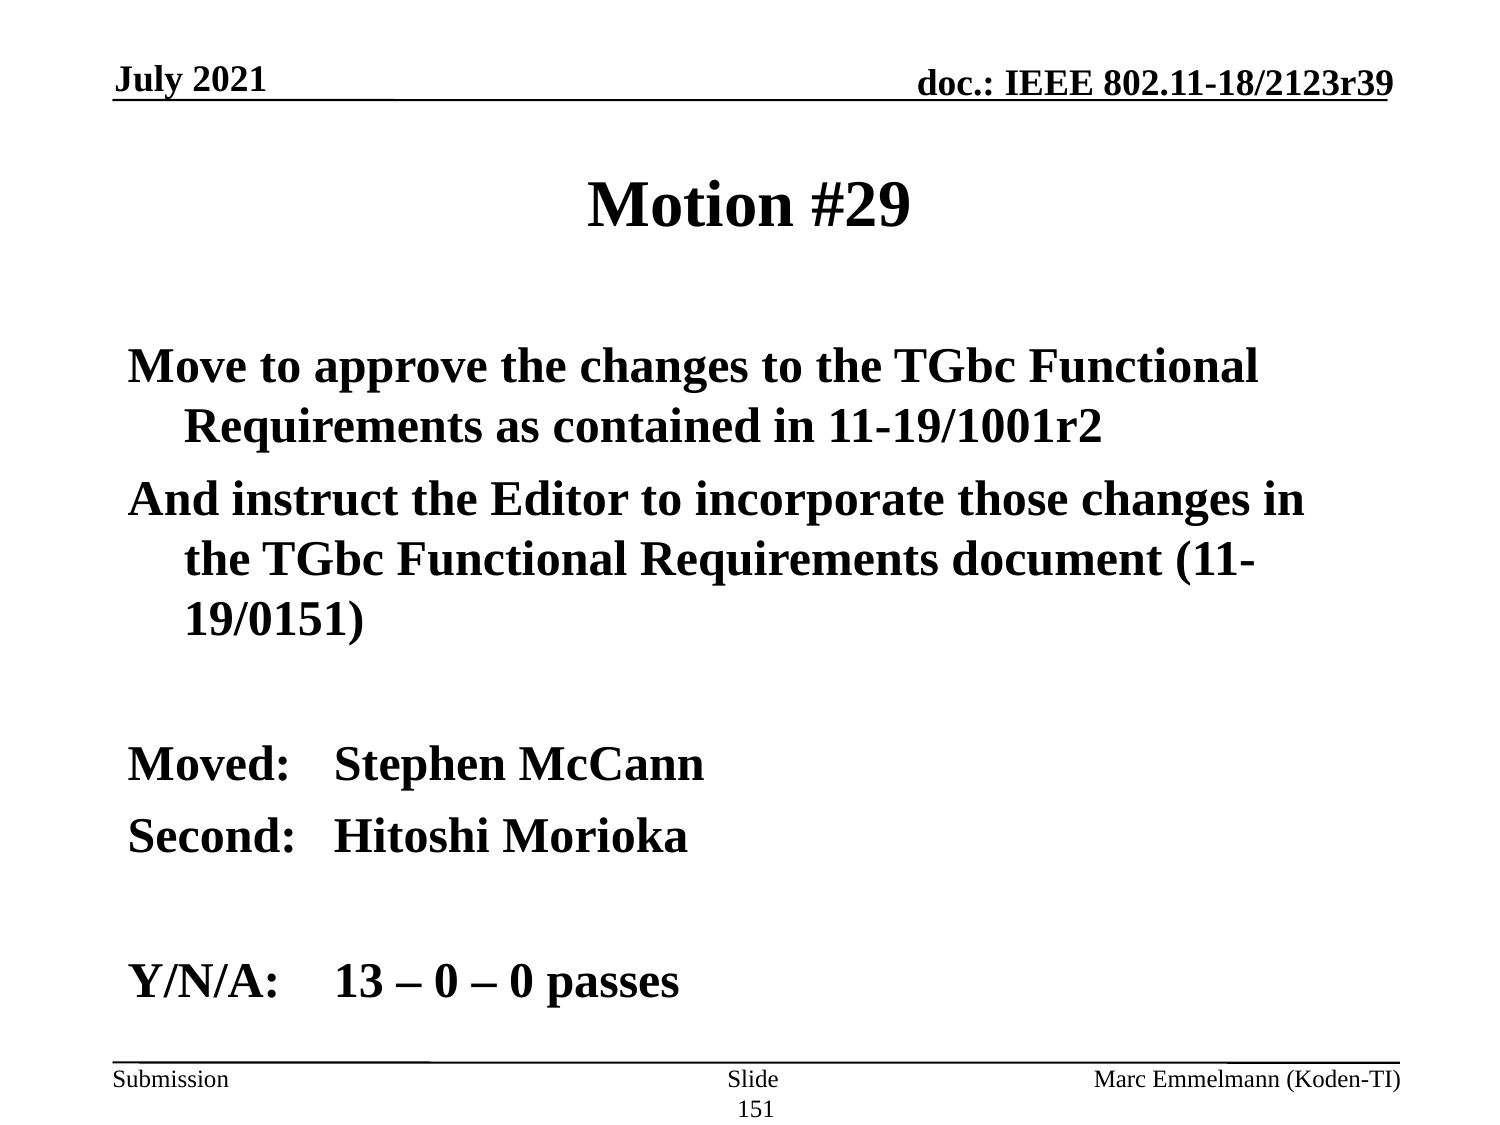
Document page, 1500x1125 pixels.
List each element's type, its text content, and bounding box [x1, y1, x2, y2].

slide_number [114, 54, 423, 100]
footer Marc Emmelmann (Koden-TI) [878, 1061, 1402, 1093]
slide_number Slide 151 [712, 1061, 800, 1123]
title Motion #29 [112, 112, 1388, 288]
list Move to approve the changes to the TGbc Functional Requirements as contained in 11-19/1001r2 And instruct the Editor to incorporate those changes in the TGbc Functional Requirements document (11-19/0151) Moved: Stephen McCann Second: Hitoshi Morioka Y/N/A: 13 – 0 – 0 passes [112, 324, 1388, 1000]
